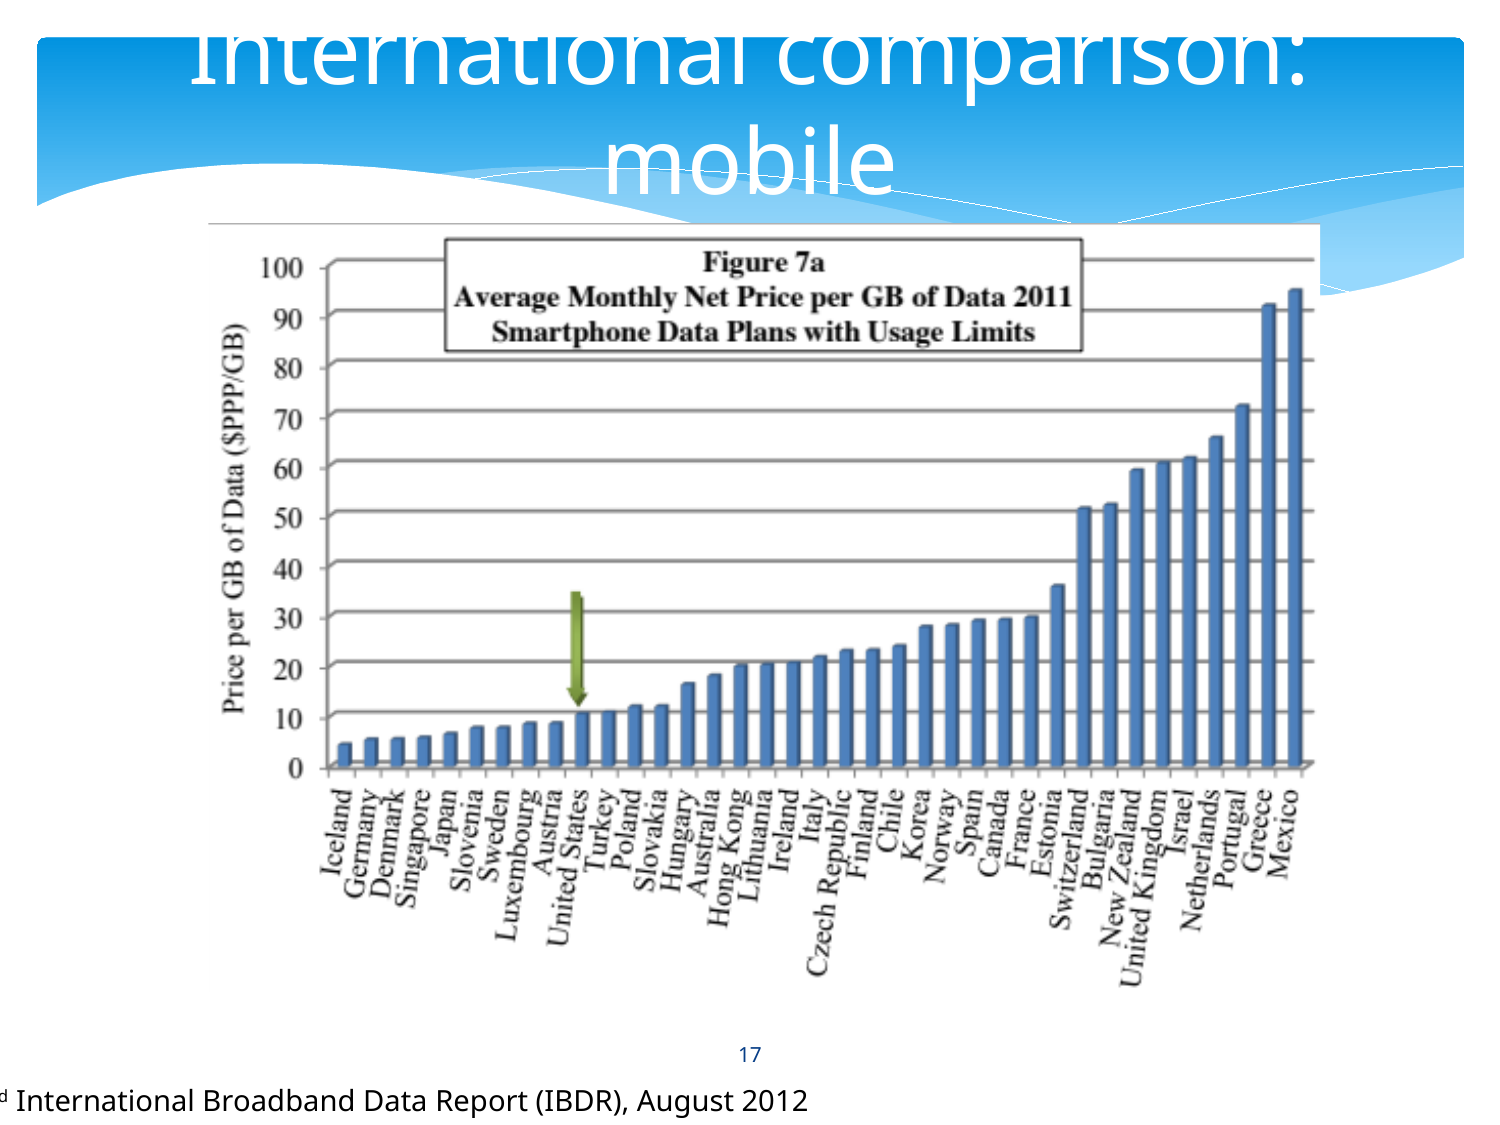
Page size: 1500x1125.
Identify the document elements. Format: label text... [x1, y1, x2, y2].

title International comparison: mobile [75, 38, 1425, 168]
text_box 3rd International Broadband Data Report (IBDR), August 2012 [0, 1074, 824, 1125]
slide_number 17 [654, 1025, 846, 1086]
picture [208, 223, 1321, 992]
